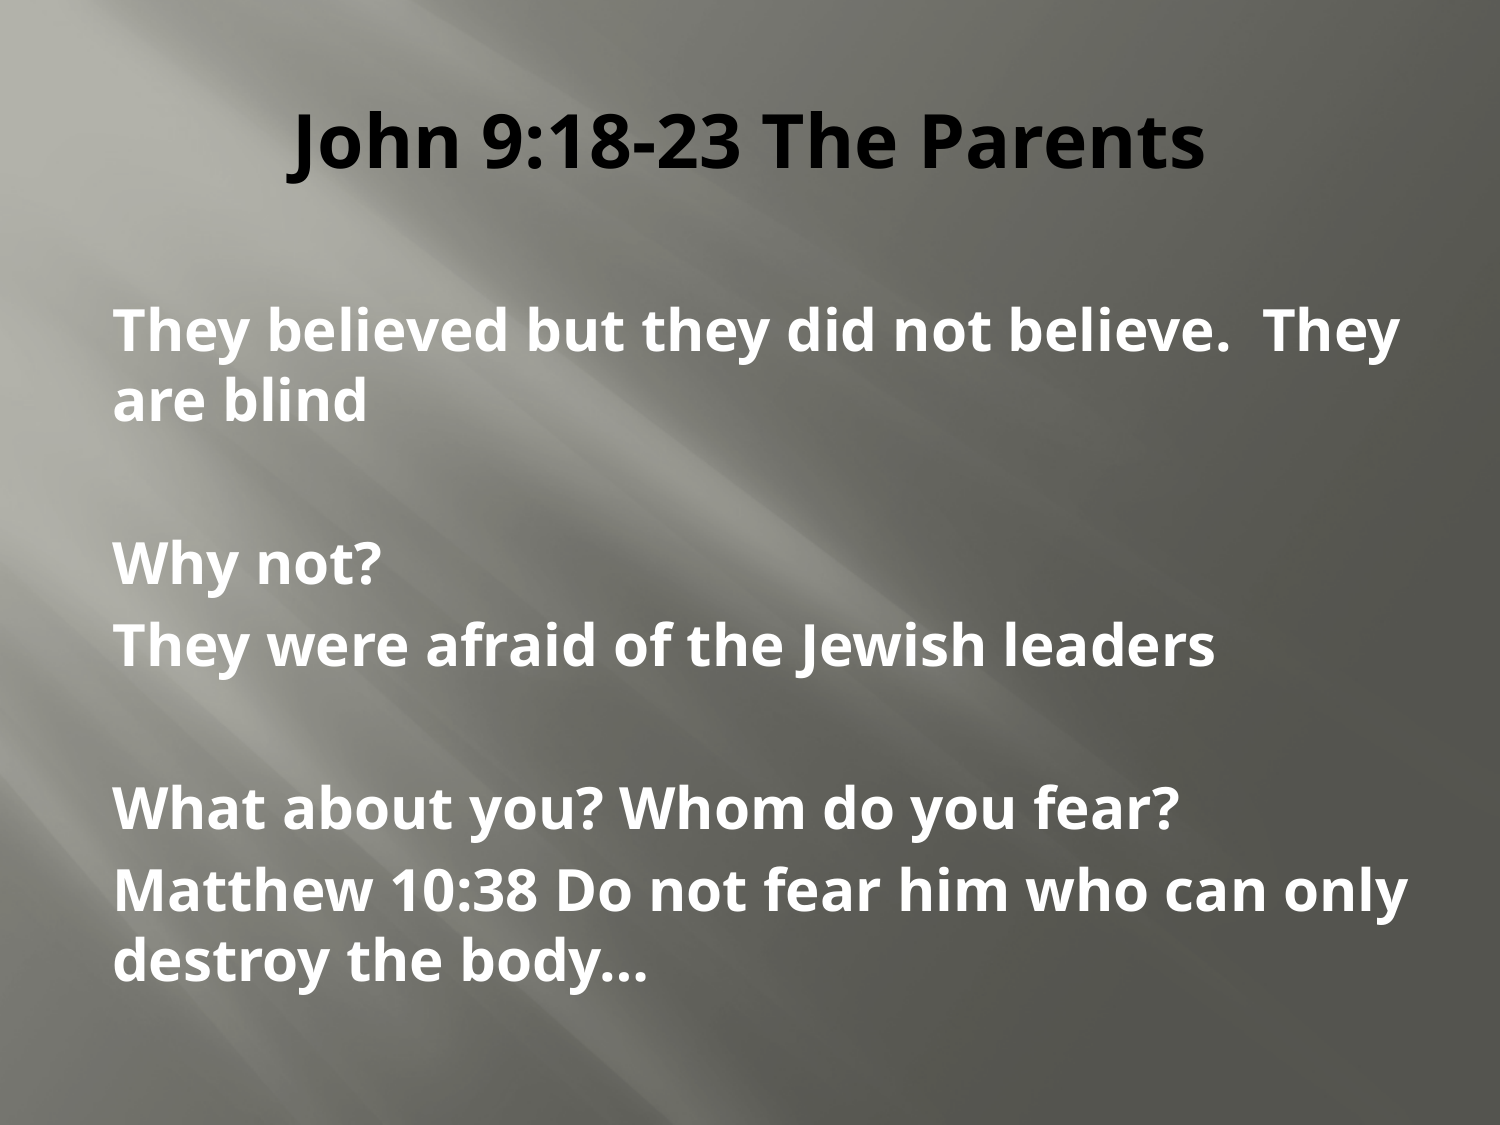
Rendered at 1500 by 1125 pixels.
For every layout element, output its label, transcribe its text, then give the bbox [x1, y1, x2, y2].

title John 9:18-23 The Parents [75, 45, 1425, 233]
list They believed but they did not believe. They are blind Why not? They were afraid of the Jewish leaders What about you? Whom do you fear? Matthew 10:38 Do not fear him who can only destroy the body… [75, 285, 1425, 1035]
